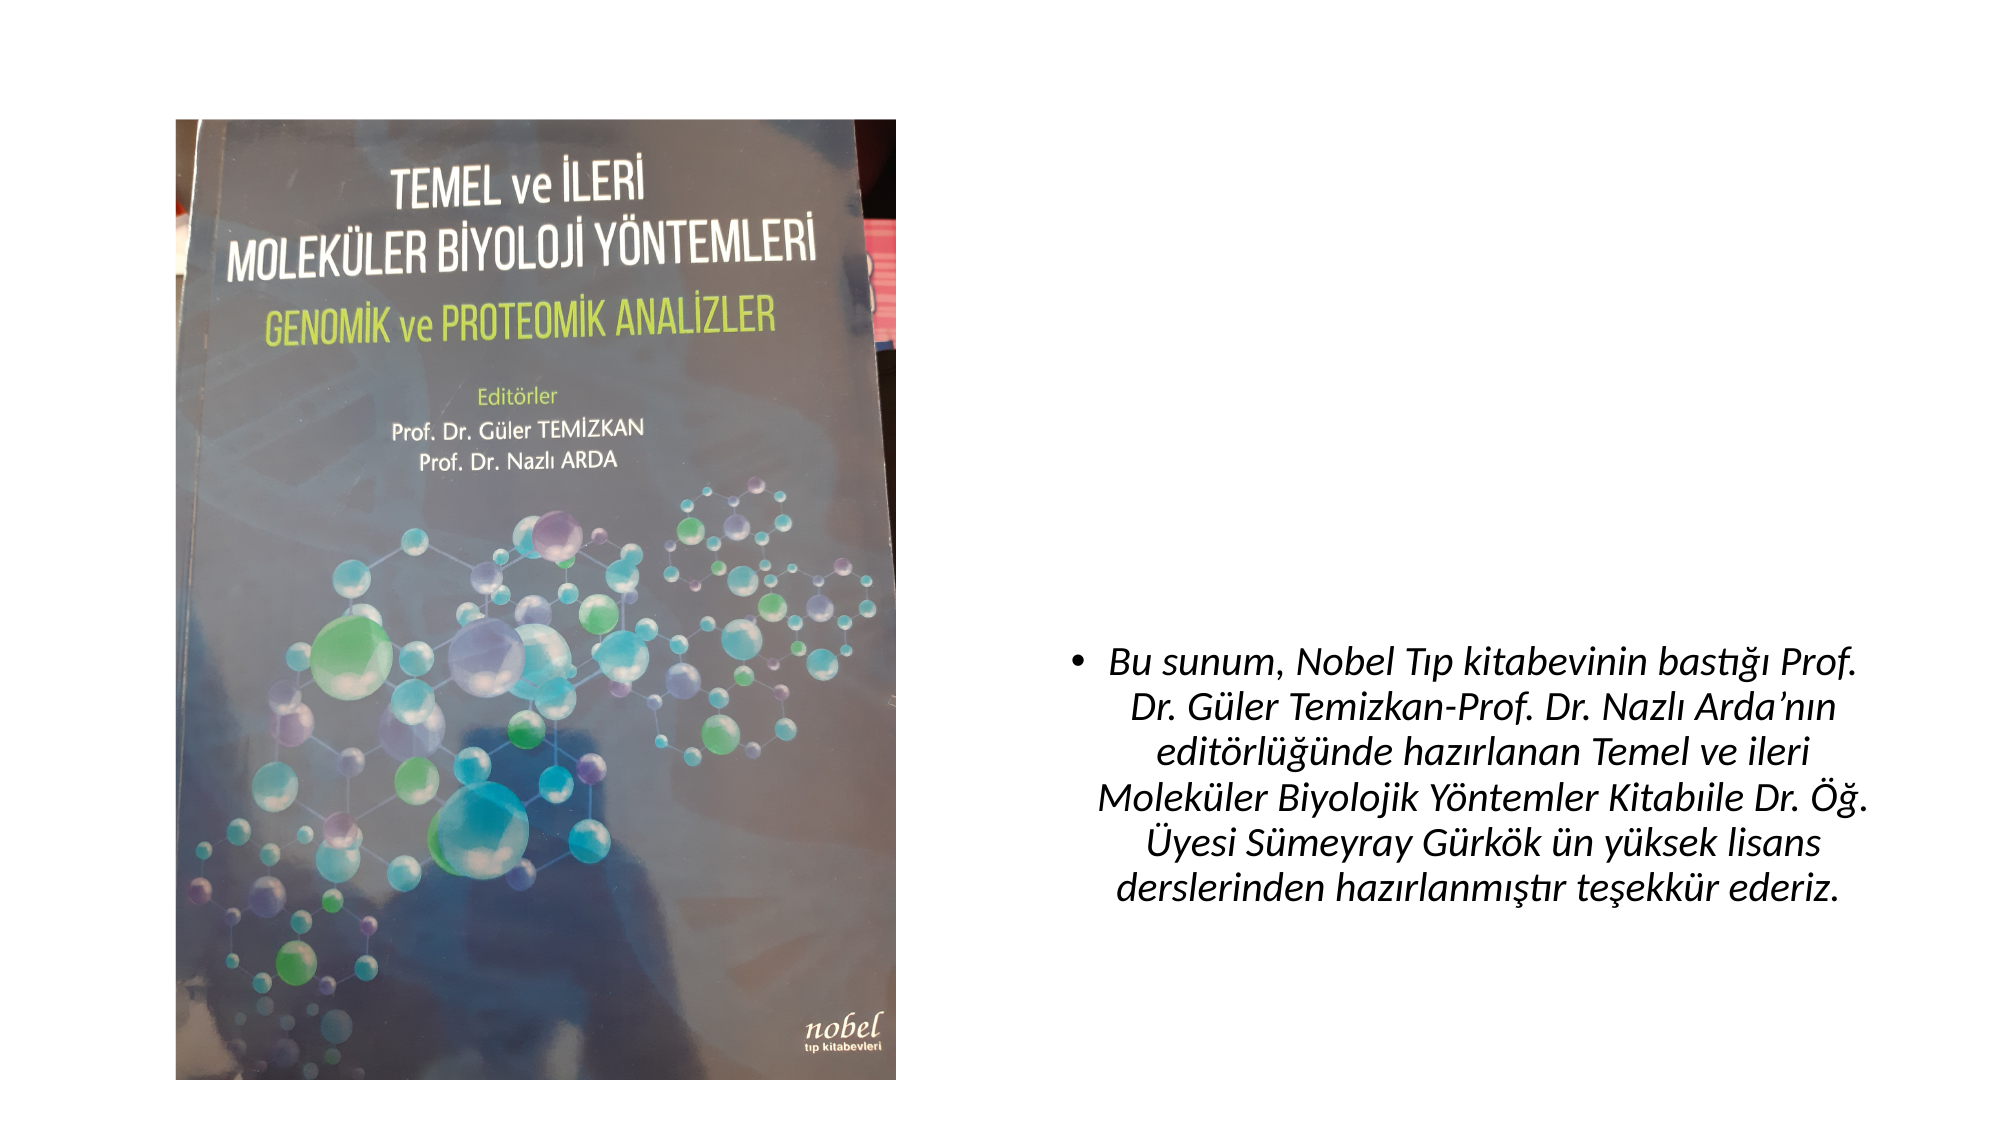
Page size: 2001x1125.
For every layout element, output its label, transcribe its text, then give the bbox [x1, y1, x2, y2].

picture [55, 121, 1016, 1079]
list Bu sunum, Nobel Tıp kitabevinin bastığı Prof. Dr. Güler Temizkan-Prof. Dr. Nazlı Arda’nın editörlüğünde hazırlanan Temel ve ileri Moleküler Biyolojik Yöntemler Kitabıile Dr. Öğ. Üyesi Sümeyray Gürkök ün yüksek lisans derslerinden hazırlanmıştır teşekkür ederiz. [1034, 75, 1896, 986]
